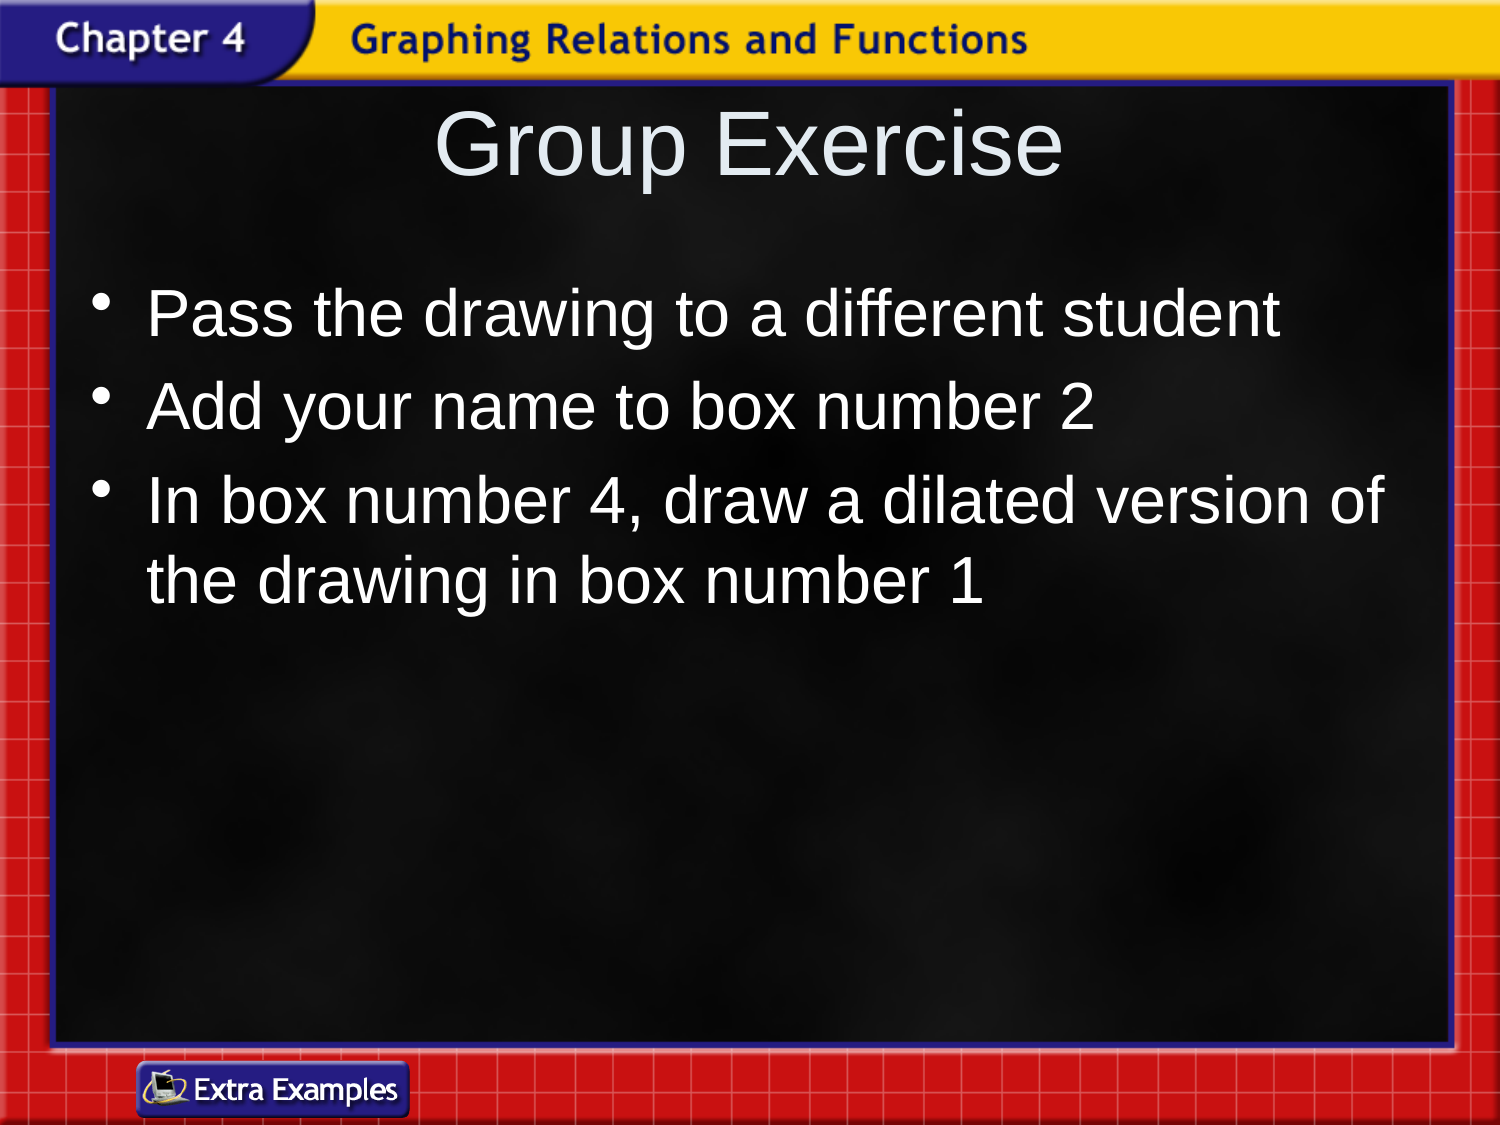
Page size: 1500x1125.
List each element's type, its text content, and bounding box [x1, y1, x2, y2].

list Pass the drawing to a different student Add your name to box number 2 In box number 4, draw a dilated version of the drawing in box number 1 [74, 262, 1426, 1006]
picture [0, 0, 1500, 1125]
title Group Exercise [74, 44, 1426, 233]
